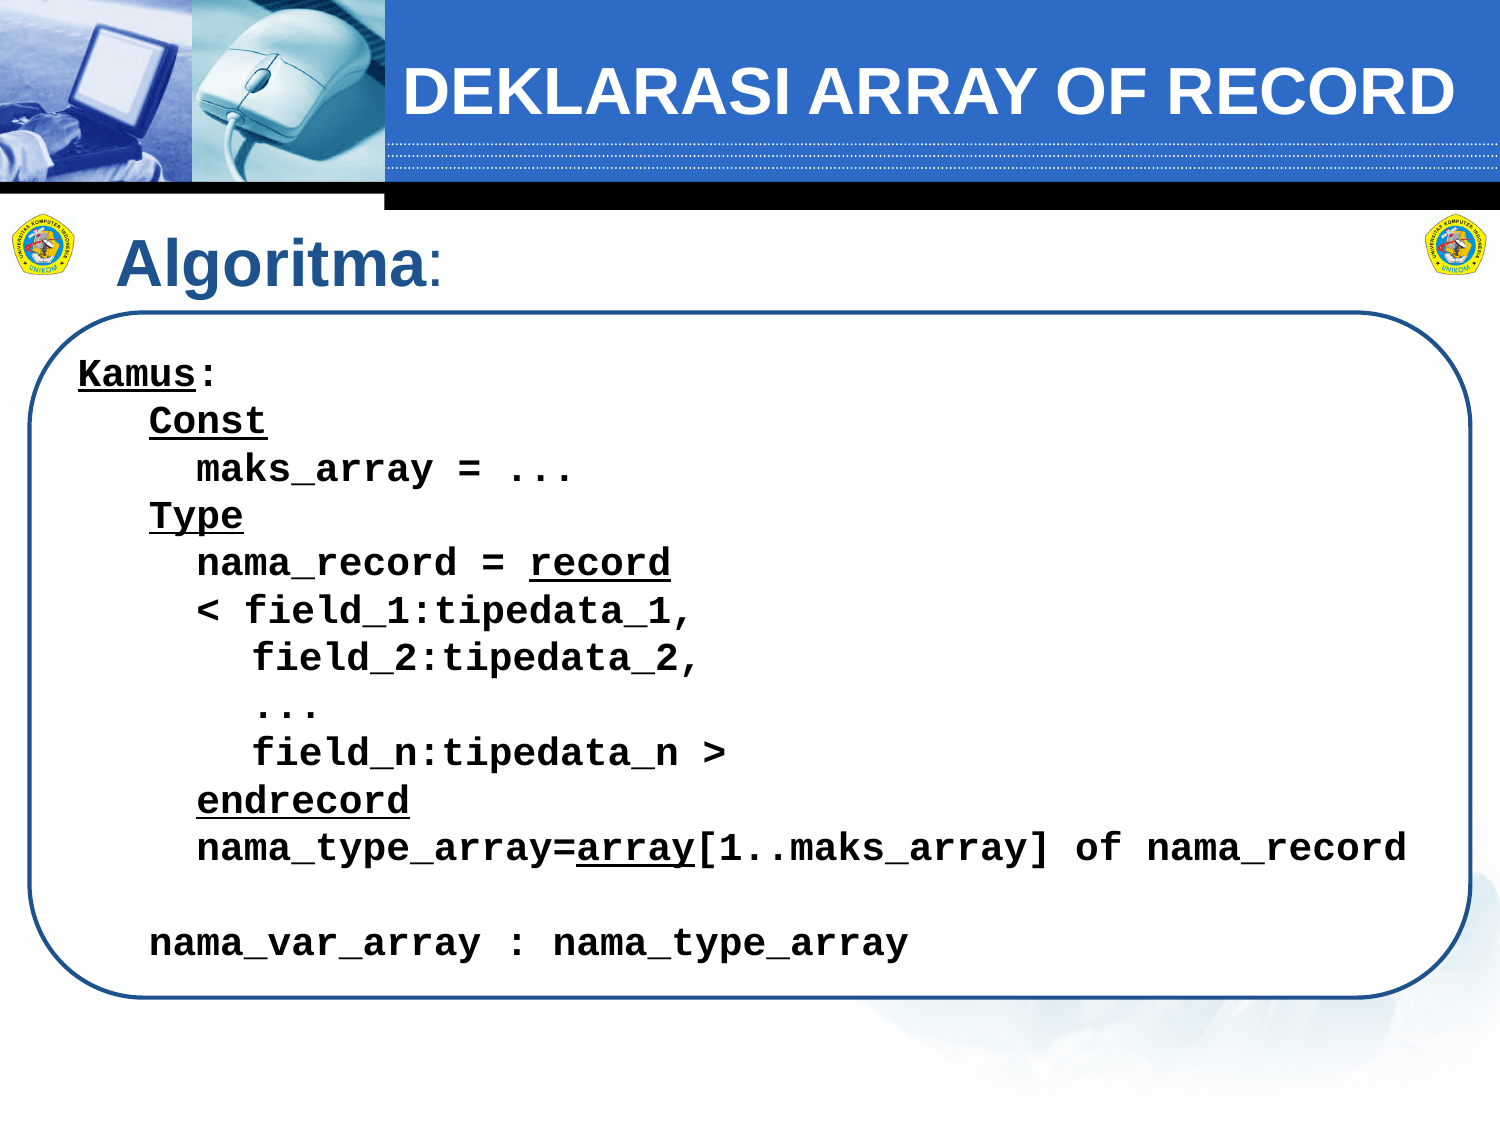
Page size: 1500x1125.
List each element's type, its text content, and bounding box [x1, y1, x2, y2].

title DEKLARASI ARRAY OF RECORD [387, 37, 1488, 138]
picture [0, 194, 1500, 1125]
picture [0, 0, 385, 181]
list Algoritma: [100, 212, 1439, 344]
text_box Kamus: Const maks_array = ... Type nama_record = record < field_1:tipedata_1, field_2:tipedata_2, ... field_n:tipedata_n > endrecord nama_type_array=array[1..maks_array] of nama_record nama_var_array : nama_type_array [27, 310, 1473, 1000]
